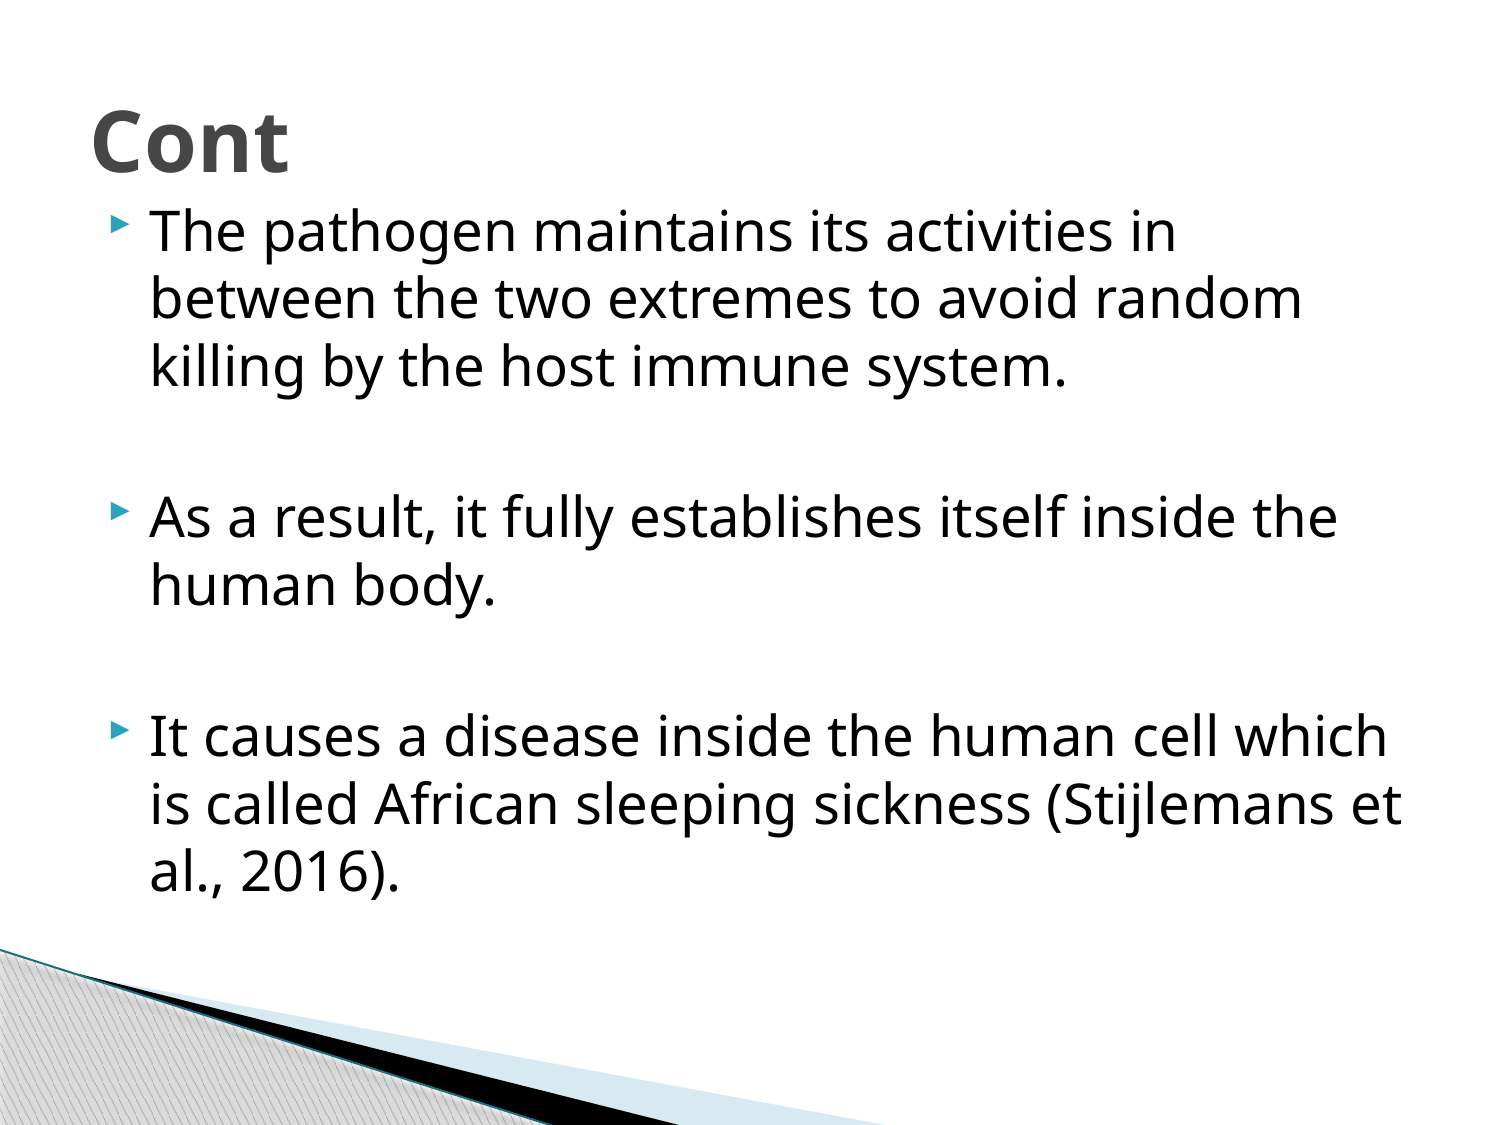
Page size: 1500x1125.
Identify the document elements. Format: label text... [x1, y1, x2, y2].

list The pathogen maintains its activities in between the two extremes to avoid random killing by the host immune system. As a result, it fully establishes itself inside the human body. It causes a disease inside the human cell which is called African sleeping sickness (Stijlemans et al., 2016). [75, 233, 1425, 1038]
title Cont [75, 45, 1425, 233]
